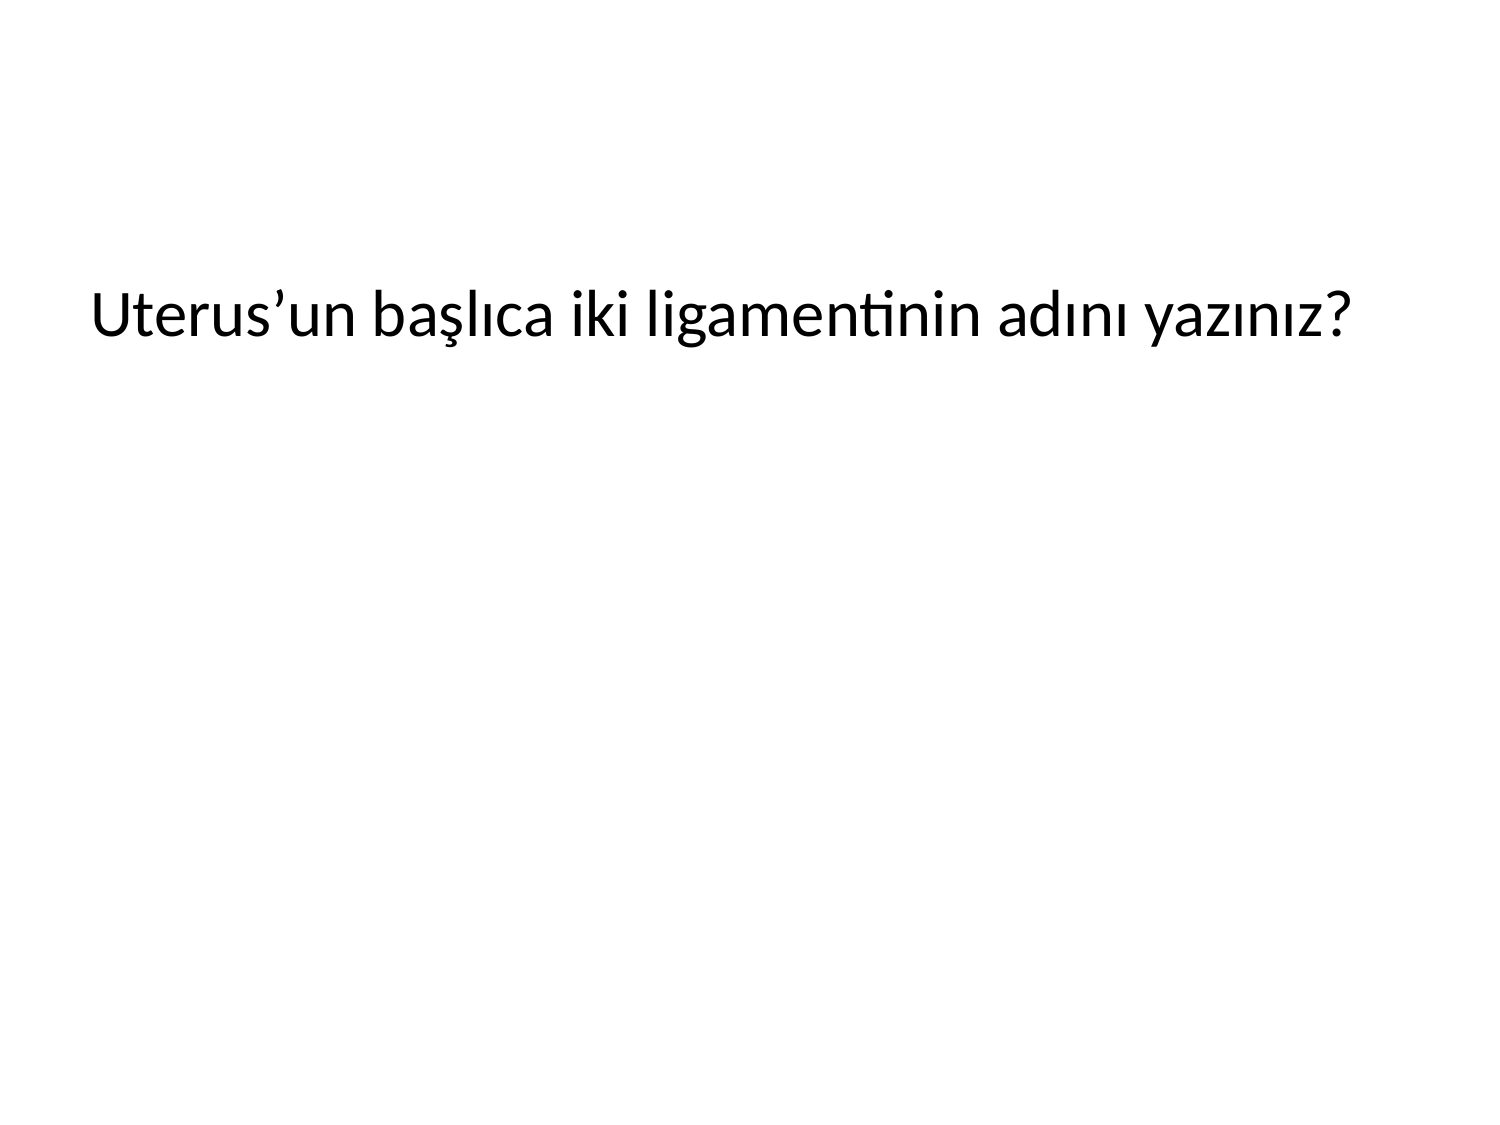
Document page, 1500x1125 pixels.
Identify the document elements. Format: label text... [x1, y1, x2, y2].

list Uterus’un başlıca iki ligamentinin adını yazınız? [75, 262, 1425, 1005]
